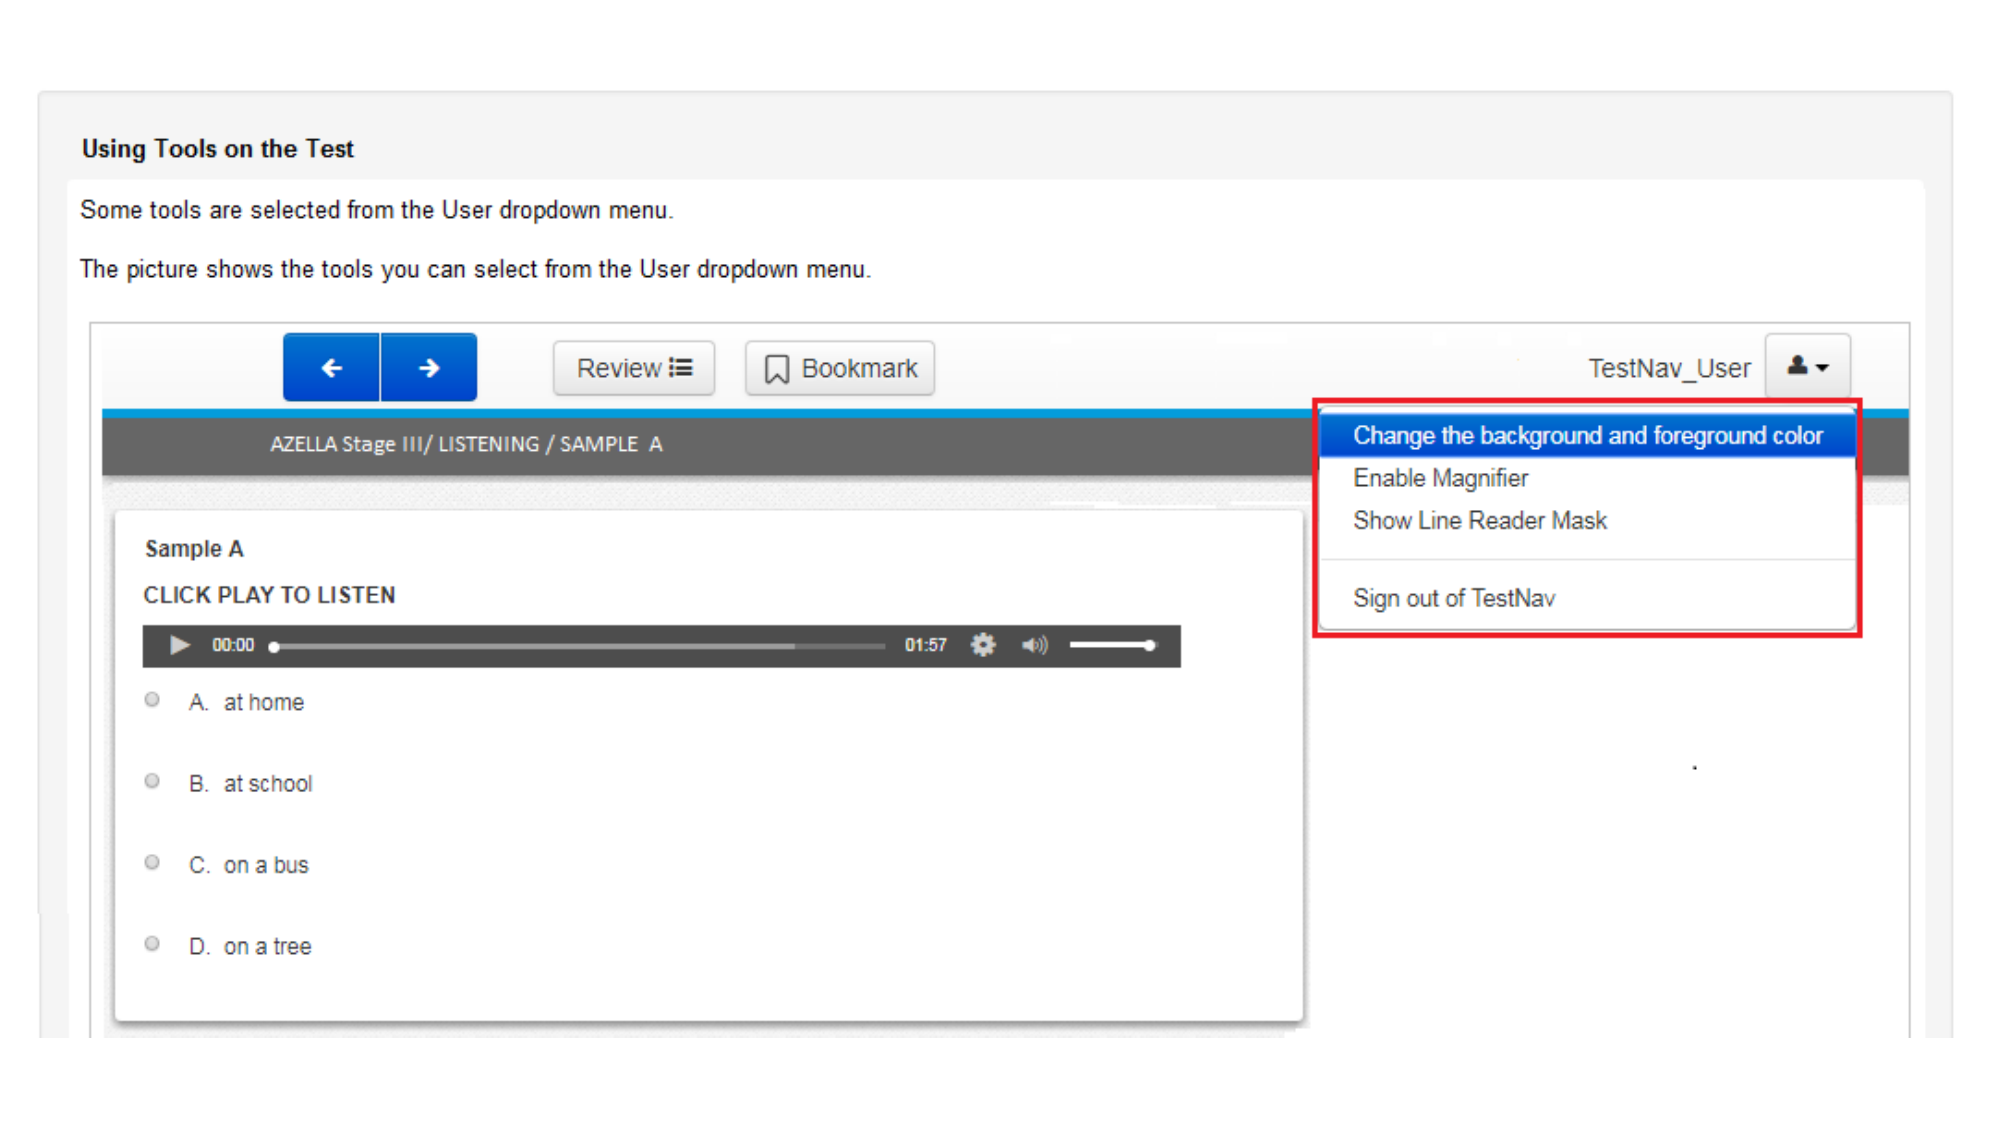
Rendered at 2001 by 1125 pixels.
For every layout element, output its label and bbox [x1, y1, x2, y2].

picture [25, 80, 1985, 1038]
